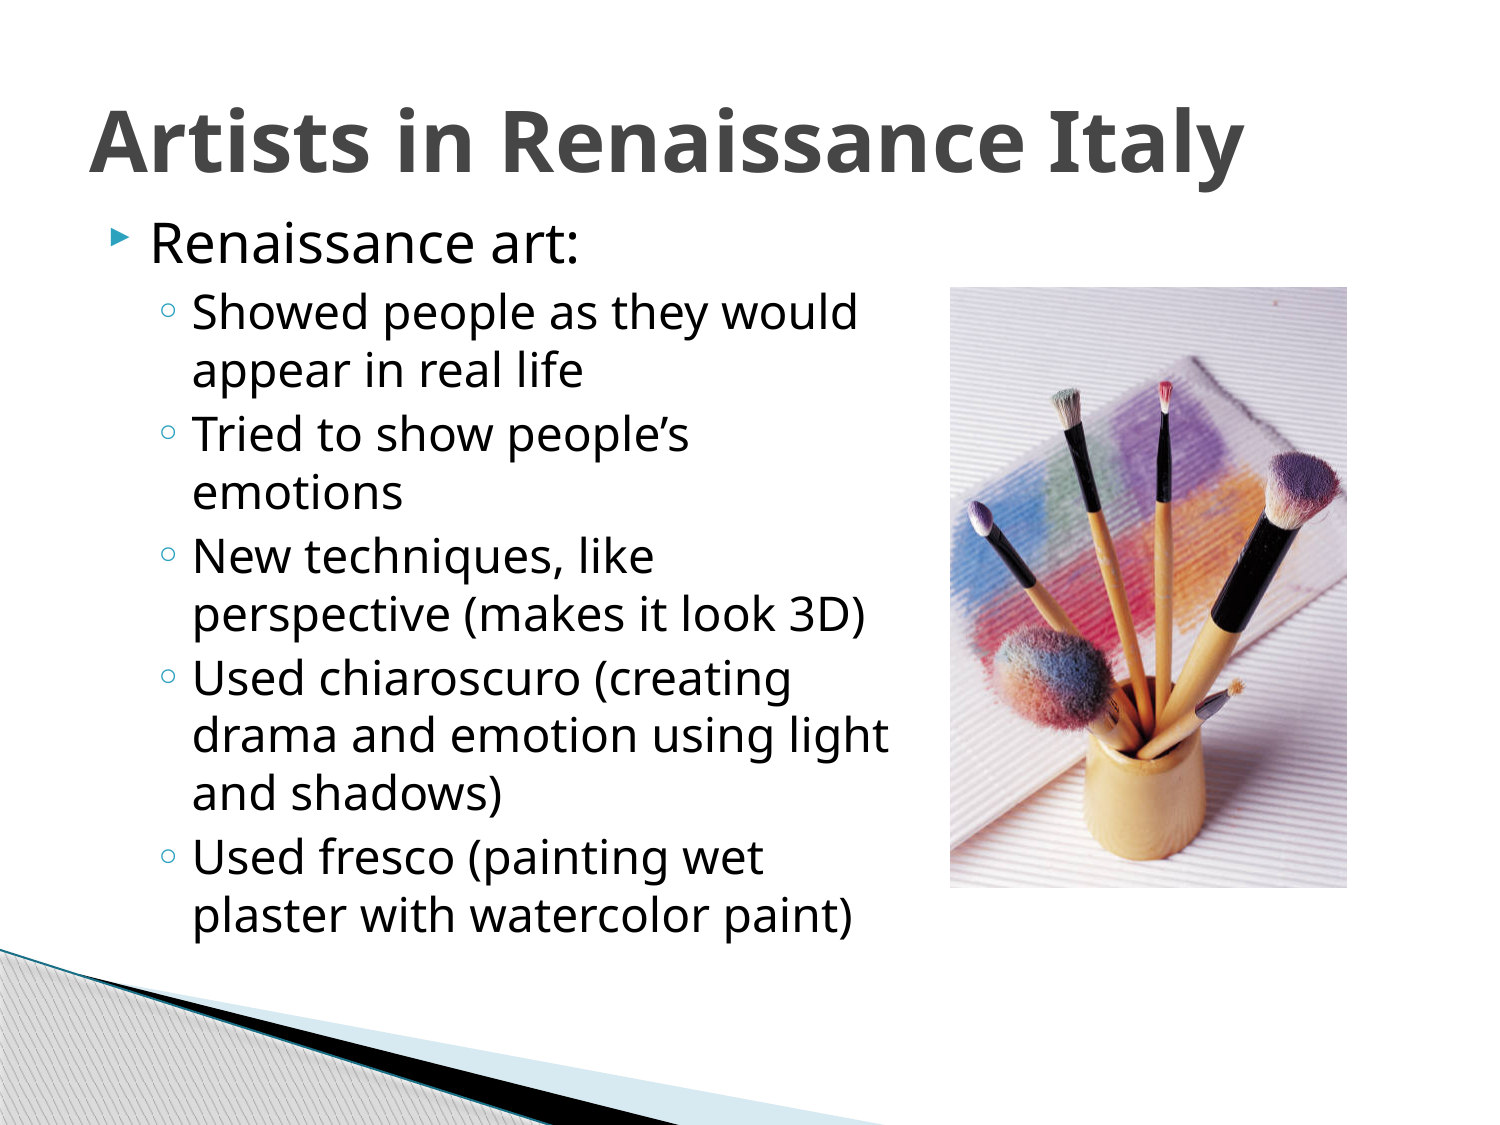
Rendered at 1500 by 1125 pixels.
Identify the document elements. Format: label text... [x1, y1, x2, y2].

title Artists in Renaissance Italy [75, 45, 1425, 233]
list Renaissance art: Showed people as they would appear in real life Tried to show people’s emotions New techniques, like perspective (makes it look 3D) Used chiaroscuro (creating drama and emotion using light and shadows) Used fresco (painting wet plaster with watercolor paint) [75, 233, 913, 1038]
picture [949, 287, 1348, 888]
